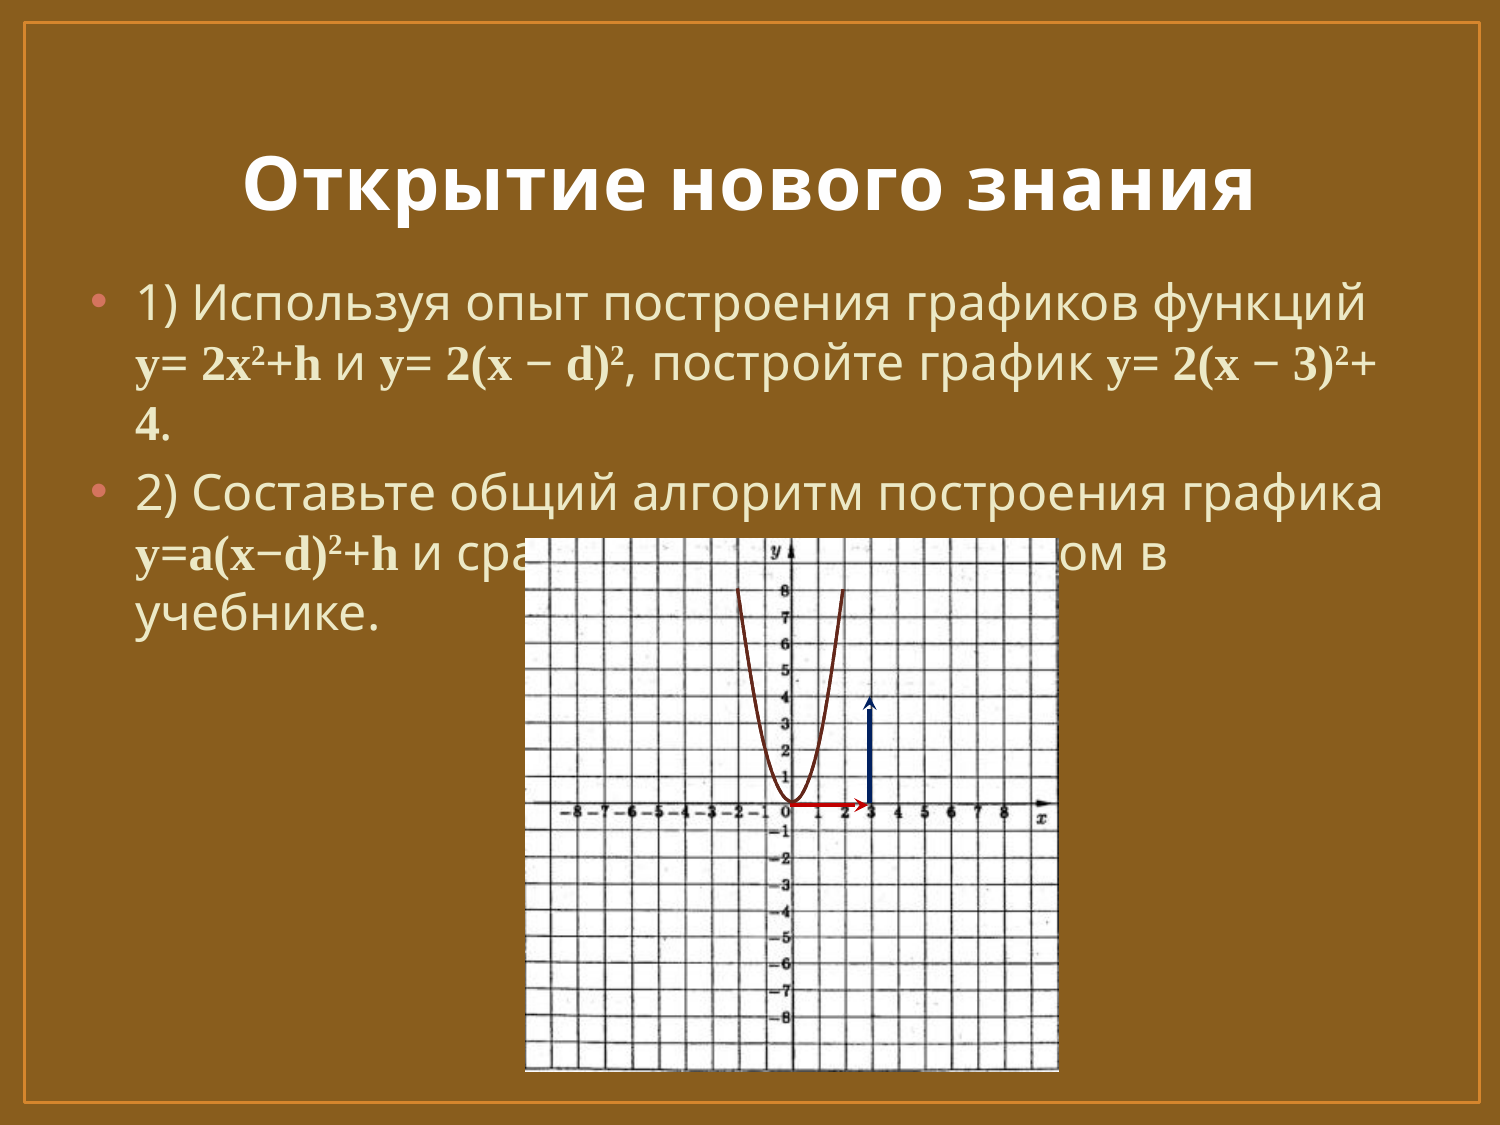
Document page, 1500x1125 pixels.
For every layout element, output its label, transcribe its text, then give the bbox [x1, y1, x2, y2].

picture [525, 538, 1059, 1072]
title Открытие нового знания [75, 45, 1425, 233]
list 1) Используя опыт построения графиков функций y= 2x2+h и y= 2(x − d)2, постройте график y= 2(x − 3)2+ 4. 2) Составьте общий алгоритм построения графика y=a(x−d)2+h и сравните его с алгоритмом в учебнике. [75, 262, 1425, 1005]
